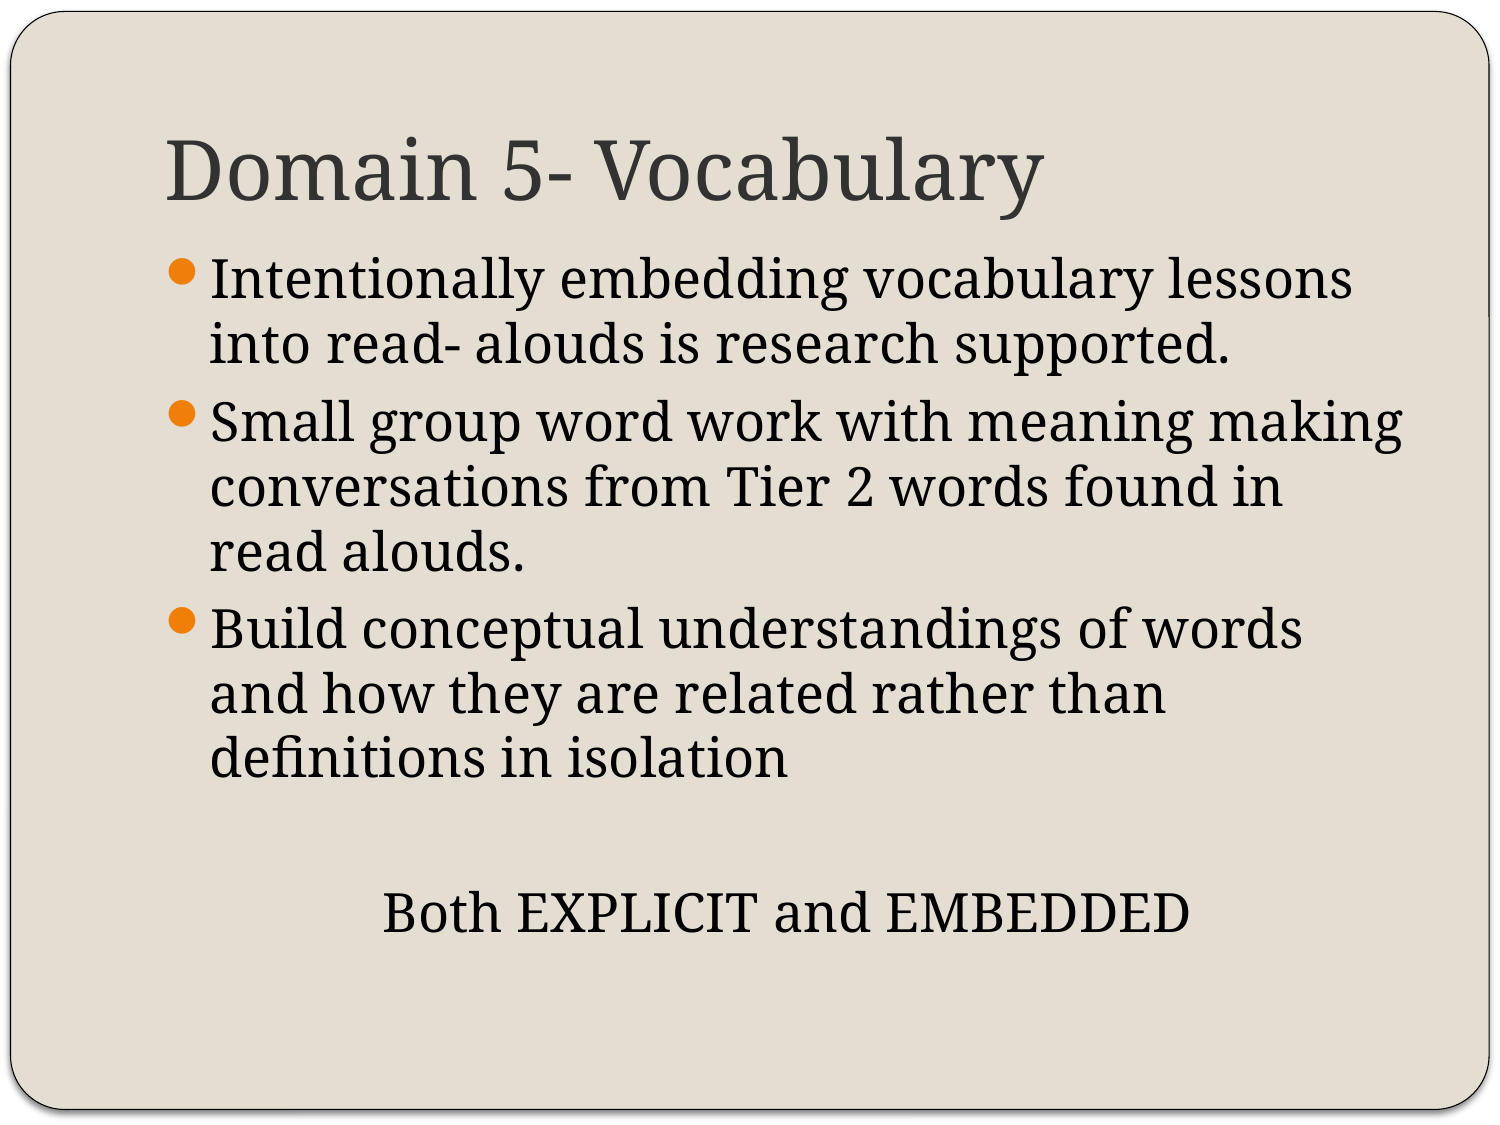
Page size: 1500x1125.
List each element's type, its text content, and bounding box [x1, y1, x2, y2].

title Domain 5- Vocabulary [150, 45, 1425, 233]
list Intentionally embedding vocabulary lessons into read- alouds is research supported. Small group word work with meaning making conversations from Tier 2 words found in read alouds. Build conceptual understandings of words and how they are related rather than definitions in isolation Both EXPLICIT and EMBEDDED [150, 237, 1425, 988]
